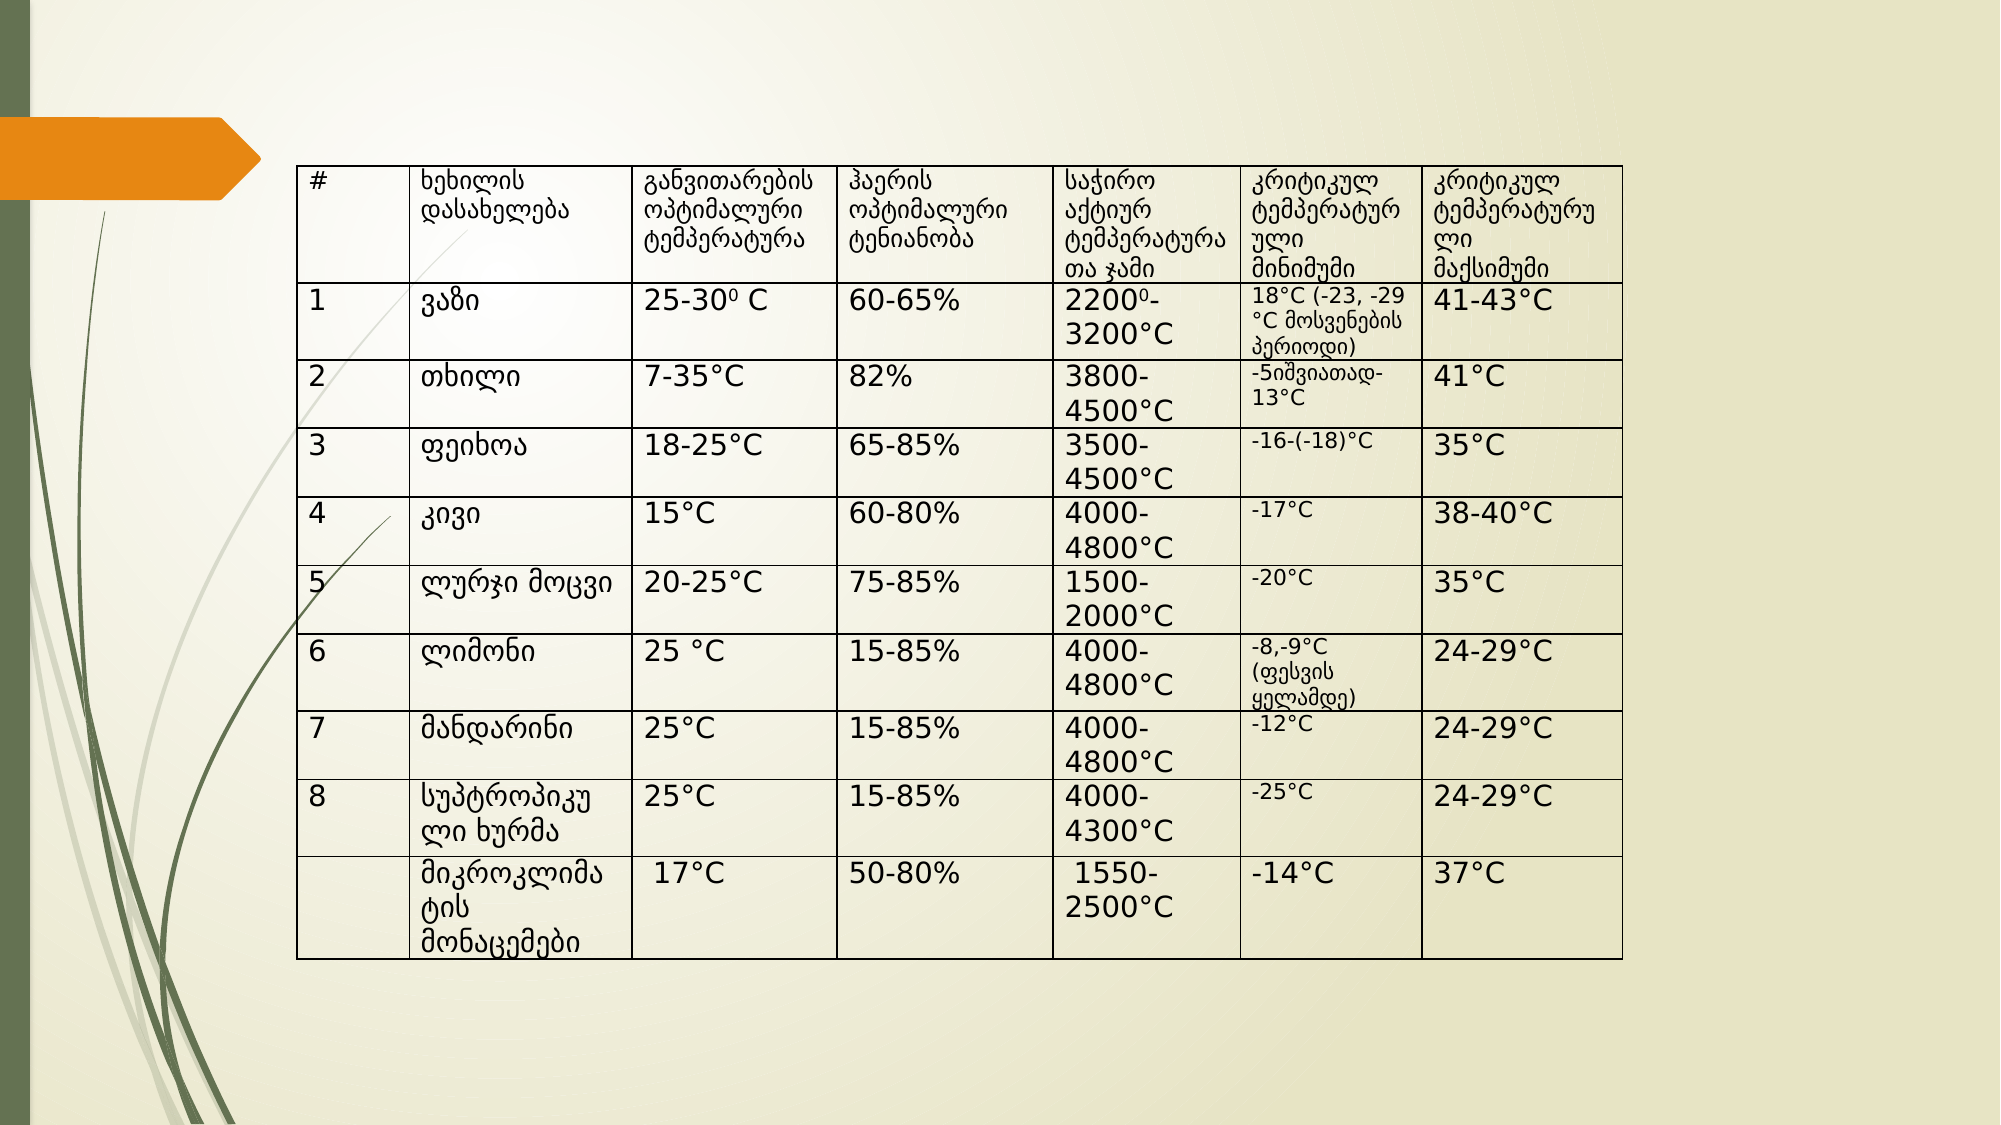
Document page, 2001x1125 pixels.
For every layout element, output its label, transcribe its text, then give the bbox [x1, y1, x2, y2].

table_cell 60-80% [838, 498, 1052, 565]
table_cell 2 [298, 361, 409, 427]
table_cell -5იშვიათად-13°С [1241, 361, 1421, 427]
table_cell -20°С [1241, 566, 1421, 633]
table_cell 15-85% [838, 635, 1052, 710]
table_header # [298, 167, 409, 282]
table_cell 35°С [1423, 566, 1622, 633]
table_cell 3500-4500°С [1054, 429, 1240, 496]
table_cell 20-25°С [633, 566, 836, 633]
table_cell 5 [298, 566, 409, 633]
table_header საჭირო აქტიურ ტემპერატურათა ჯამი [1054, 167, 1240, 282]
table_cell 17°С [633, 857, 836, 958]
table_cell -16-(-18)°С [1241, 429, 1421, 496]
table_cell 15-85% [838, 712, 1052, 779]
table_cell 60-65% [838, 284, 1052, 359]
table_cell 75-85% [838, 566, 1052, 633]
table_header ხეხილის დასახელება [410, 167, 631, 282]
table_cell 1500-2000°С [1054, 566, 1240, 633]
table_cell 25°С [633, 780, 836, 856]
table_cell 22000-3200°С [1054, 284, 1240, 359]
table_cell 82% [838, 361, 1052, 427]
table_cell თხილი [410, 361, 631, 427]
table_cell 7 [298, 712, 409, 779]
table_cell მიკროკლიმატის მონაცემები [410, 857, 631, 958]
table_header განვითარების ოპტიმალური ტემპერატურა [633, 167, 836, 282]
table_cell მანდარინი [410, 712, 631, 779]
table_cell 4000-4300°С [1054, 780, 1240, 856]
table_cell -12°С [1241, 712, 1421, 779]
table_cell 4000-4800°С [1054, 498, 1240, 565]
table_cell 50-80% [838, 857, 1052, 958]
table_cell 3800-4500°С [1054, 361, 1240, 427]
table_cell 6 [298, 635, 409, 710]
table_cell 18°С (-23, -29 °С მოსვენების პერიოდი) [1241, 284, 1421, 359]
table_header კრიტიკულ ტემპერატურული მაქსიმუმი [1423, 167, 1622, 282]
table_cell ფეიხოა [410, 429, 631, 496]
table_cell 8 [298, 780, 409, 856]
table_cell -14°С [1241, 857, 1421, 958]
table_cell 24-29°С [1423, 635, 1622, 710]
table_cell -17°С [1241, 498, 1421, 565]
table_cell 3 [298, 429, 409, 496]
table_header კრიტიკულ ტემპერატურული მინიმუმი [1241, 167, 1421, 282]
table_cell -8,-9°С (ფესვის ყელამდე) [1241, 635, 1421, 710]
table_cell -25°С [1241, 780, 1421, 856]
table_cell 25-300 С [633, 284, 836, 359]
table_cell 38-40°С [1423, 498, 1622, 565]
table_cell სუპტროპიკული ხურმა [410, 780, 631, 856]
table_cell 25 °С [633, 635, 836, 710]
table_cell კივი [410, 498, 631, 565]
table_cell 4000-4800°С [1054, 712, 1240, 779]
table_cell 1 [298, 284, 409, 359]
table_cell 37°С [1423, 857, 1622, 958]
table_cell 4 [298, 498, 409, 565]
table_cell 25°С [633, 712, 836, 779]
table_cell 35°С [1423, 429, 1622, 496]
table_cell 4000-4800°С [1054, 635, 1240, 710]
table_cell 7-35°С [633, 361, 836, 427]
table_cell 65-85% [838, 429, 1052, 496]
table_cell 24-29°С [1423, 780, 1622, 856]
table_cell 15-85% [838, 780, 1052, 856]
table_cell ლურჯი მოცვი [410, 566, 631, 633]
table_cell 1550-2500°С [1054, 857, 1240, 958]
table_cell 41°С [1423, 361, 1622, 427]
table_cell ლიმონი [410, 635, 631, 710]
table_cell 41-43°С [1423, 284, 1622, 359]
table_cell 18-25°С [633, 429, 836, 496]
table_cell ვაზი [410, 284, 631, 359]
table_cell 24-29°С [1423, 712, 1622, 779]
table_cell [298, 857, 409, 958]
table_header ჰაერის ოპტიმალური ტენიანობა [838, 167, 1052, 282]
table_cell 15°С [633, 498, 836, 565]
